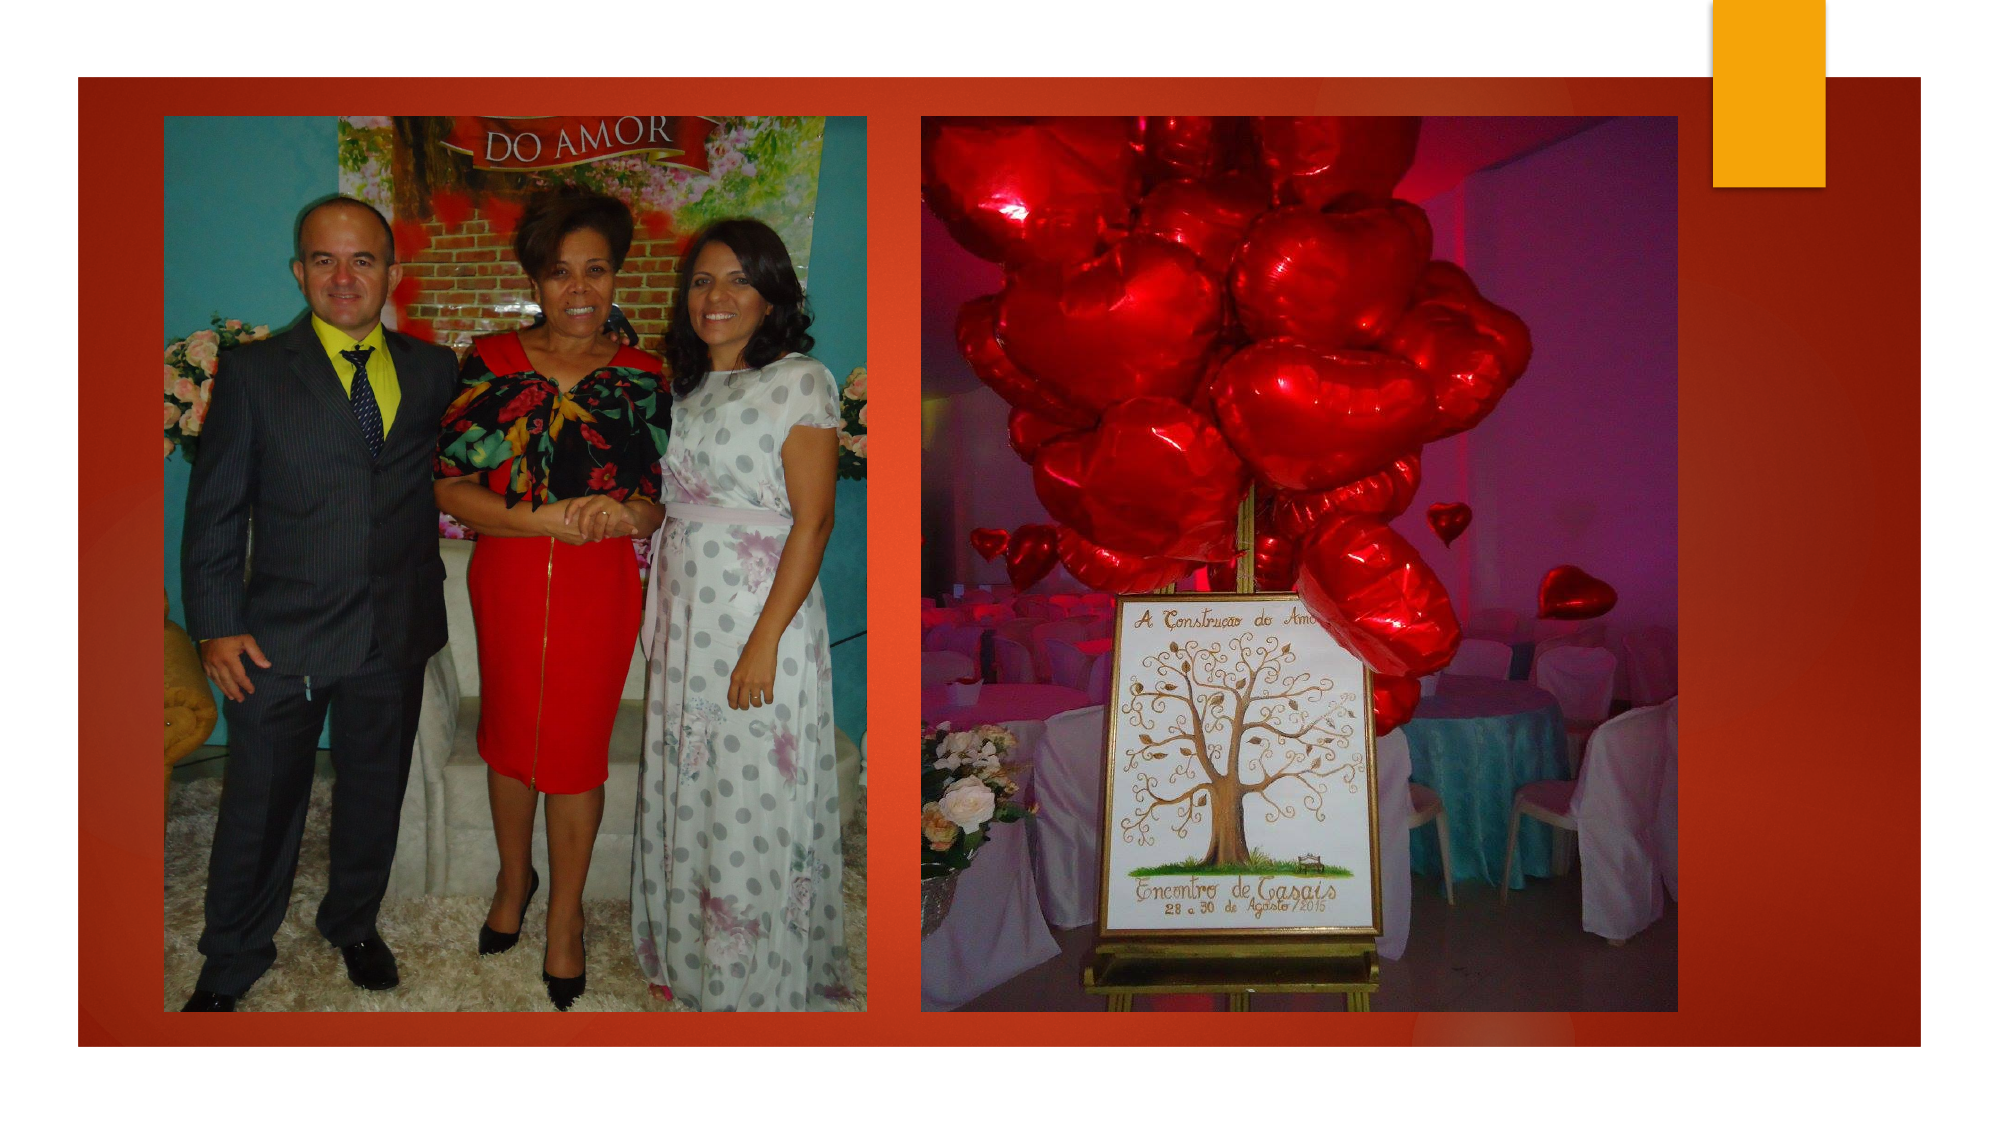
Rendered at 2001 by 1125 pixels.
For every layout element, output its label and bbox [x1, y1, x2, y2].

picture [920, 115, 1678, 1013]
picture [164, 115, 867, 1013]
